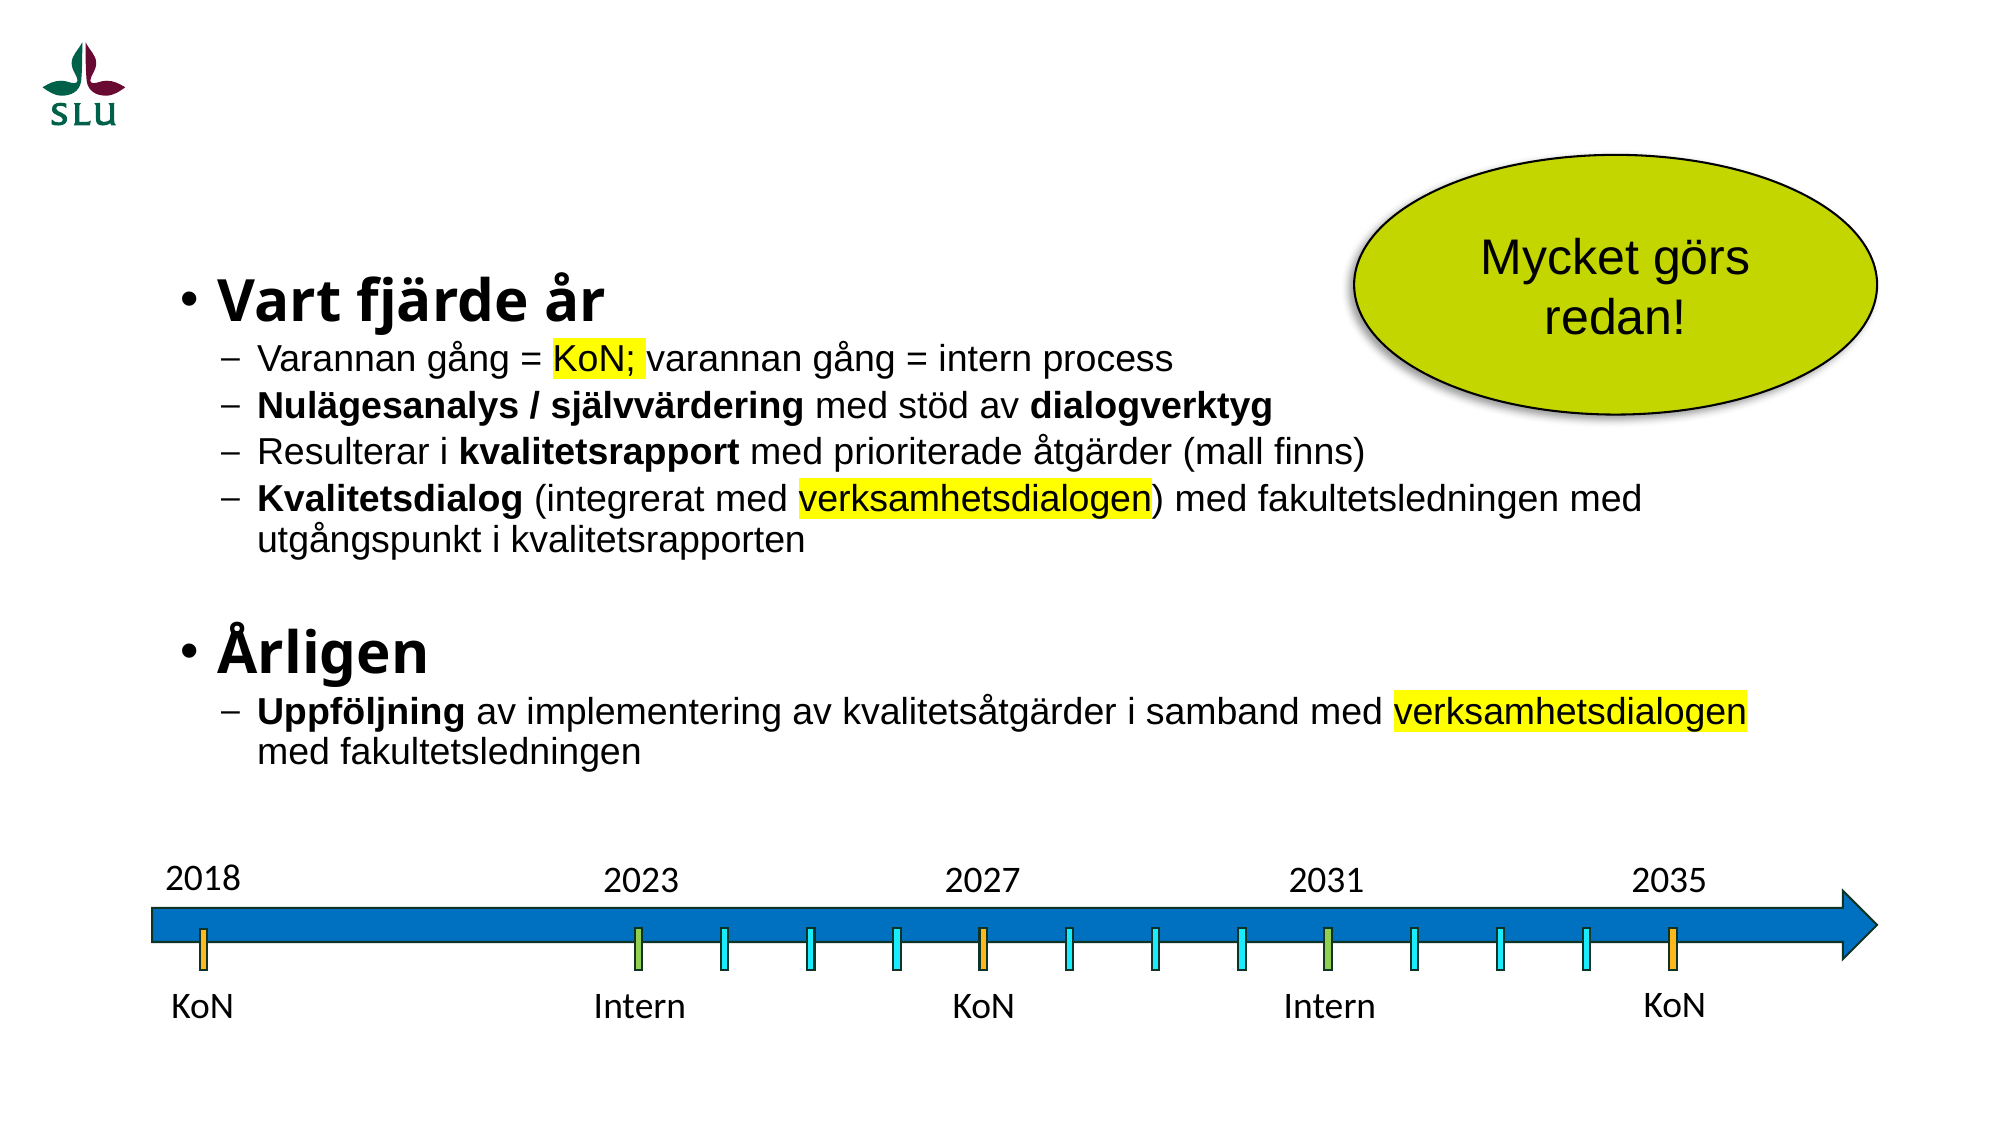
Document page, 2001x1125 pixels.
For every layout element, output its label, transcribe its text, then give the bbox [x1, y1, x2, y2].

text_box Mycket görs redan! [1353, 153, 1879, 416]
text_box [149, 845, 1878, 1035]
list Vart fjärde år Varannan gång = KoN; varannan gång = intern process Nulägesanalys / självvärdering med stöd av dialogverktyg Resulterar i kvalitetsrapport med prioriterade åtgärder (mall finns) Kvalitetsdialog (integrerat med verksamhetsdialogen) med fakultetsledningen med utgångspunkt i kvalitetsrapporten Årligen Uppföljning av implementering av kvalitetsåtgärder i samband med verksamhetsdialogen med fakultetsledningen [180, 270, 1799, 845]
